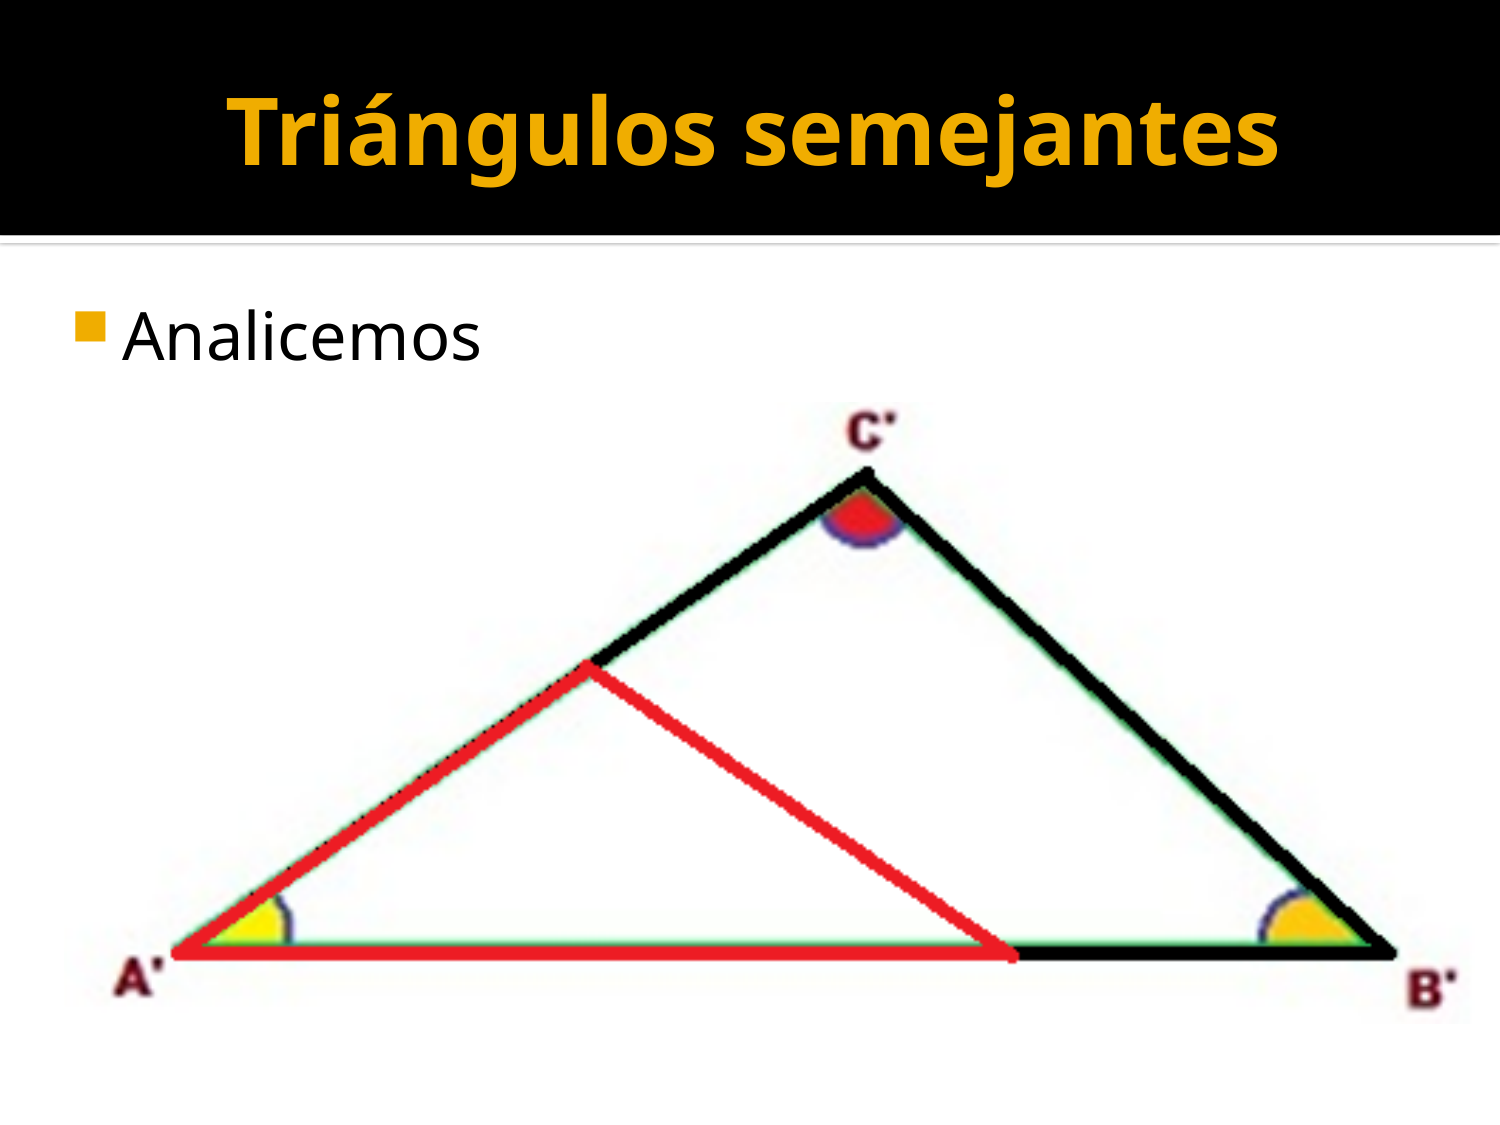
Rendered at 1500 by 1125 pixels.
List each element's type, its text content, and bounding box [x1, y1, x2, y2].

title Triángulos semejantes [75, 25, 1425, 231]
list Analicemos [41, 278, 1392, 409]
picture [64, 402, 1477, 1024]
